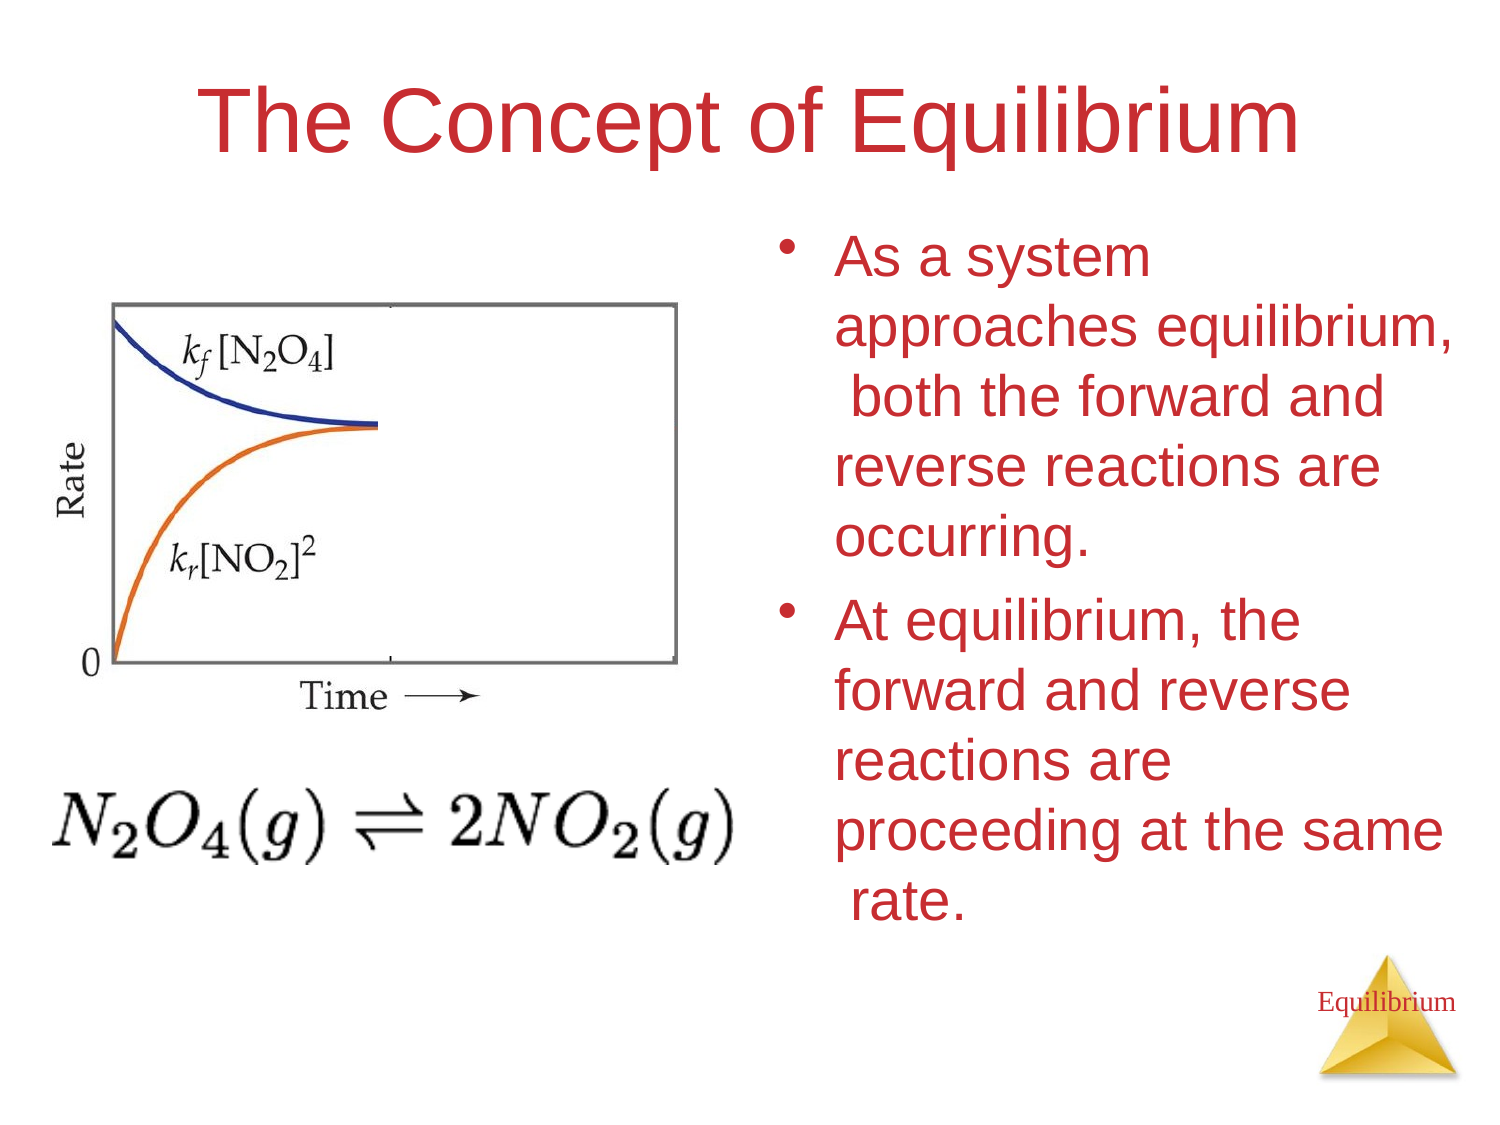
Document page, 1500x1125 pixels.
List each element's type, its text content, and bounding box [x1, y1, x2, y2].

text_box [52, 787, 734, 865]
picture [1316, 953, 1466, 1086]
text_box As a system approaches equilibrium, both the forward and reverse reactions are occurring. At equilibrium, the forward and reverse reactions are proceeding at the same rate. [775, 216, 1458, 933]
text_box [50, 299, 683, 712]
title The Concept of Equilibrium [194, 59, 1306, 249]
footer Equilibrium [1315, 982, 1458, 1125]
